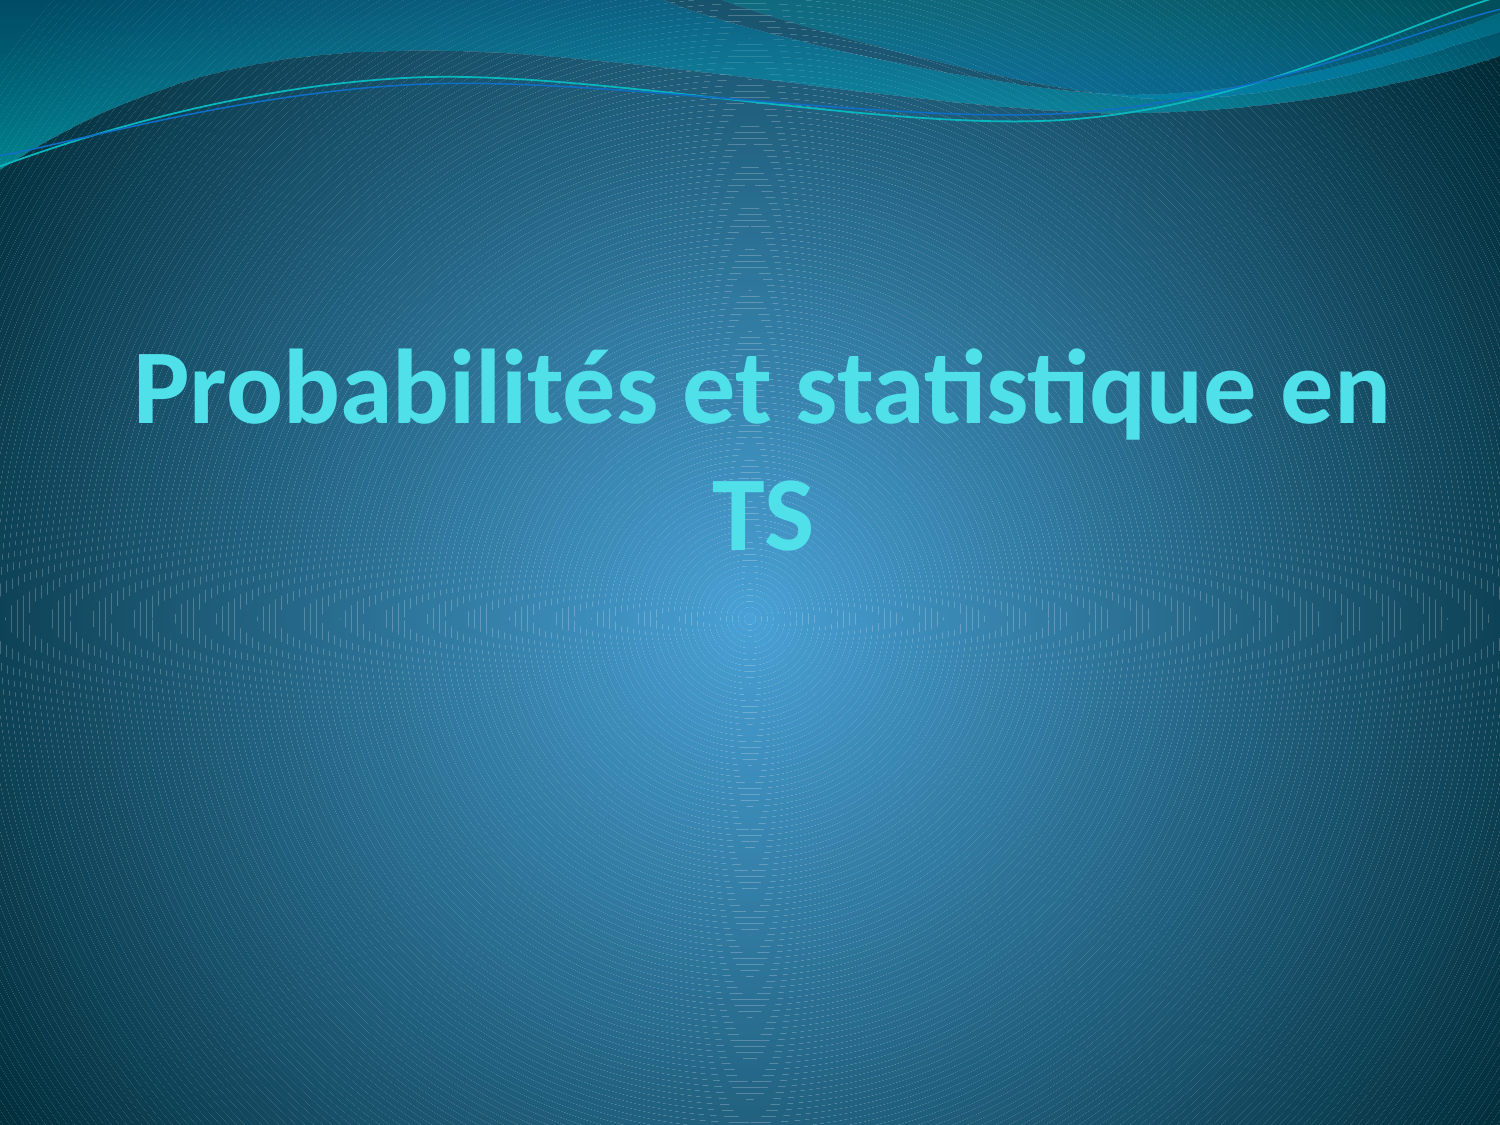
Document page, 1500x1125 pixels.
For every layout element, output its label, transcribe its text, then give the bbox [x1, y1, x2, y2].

title Probabilités et statistique en TS [93, 316, 1436, 572]
